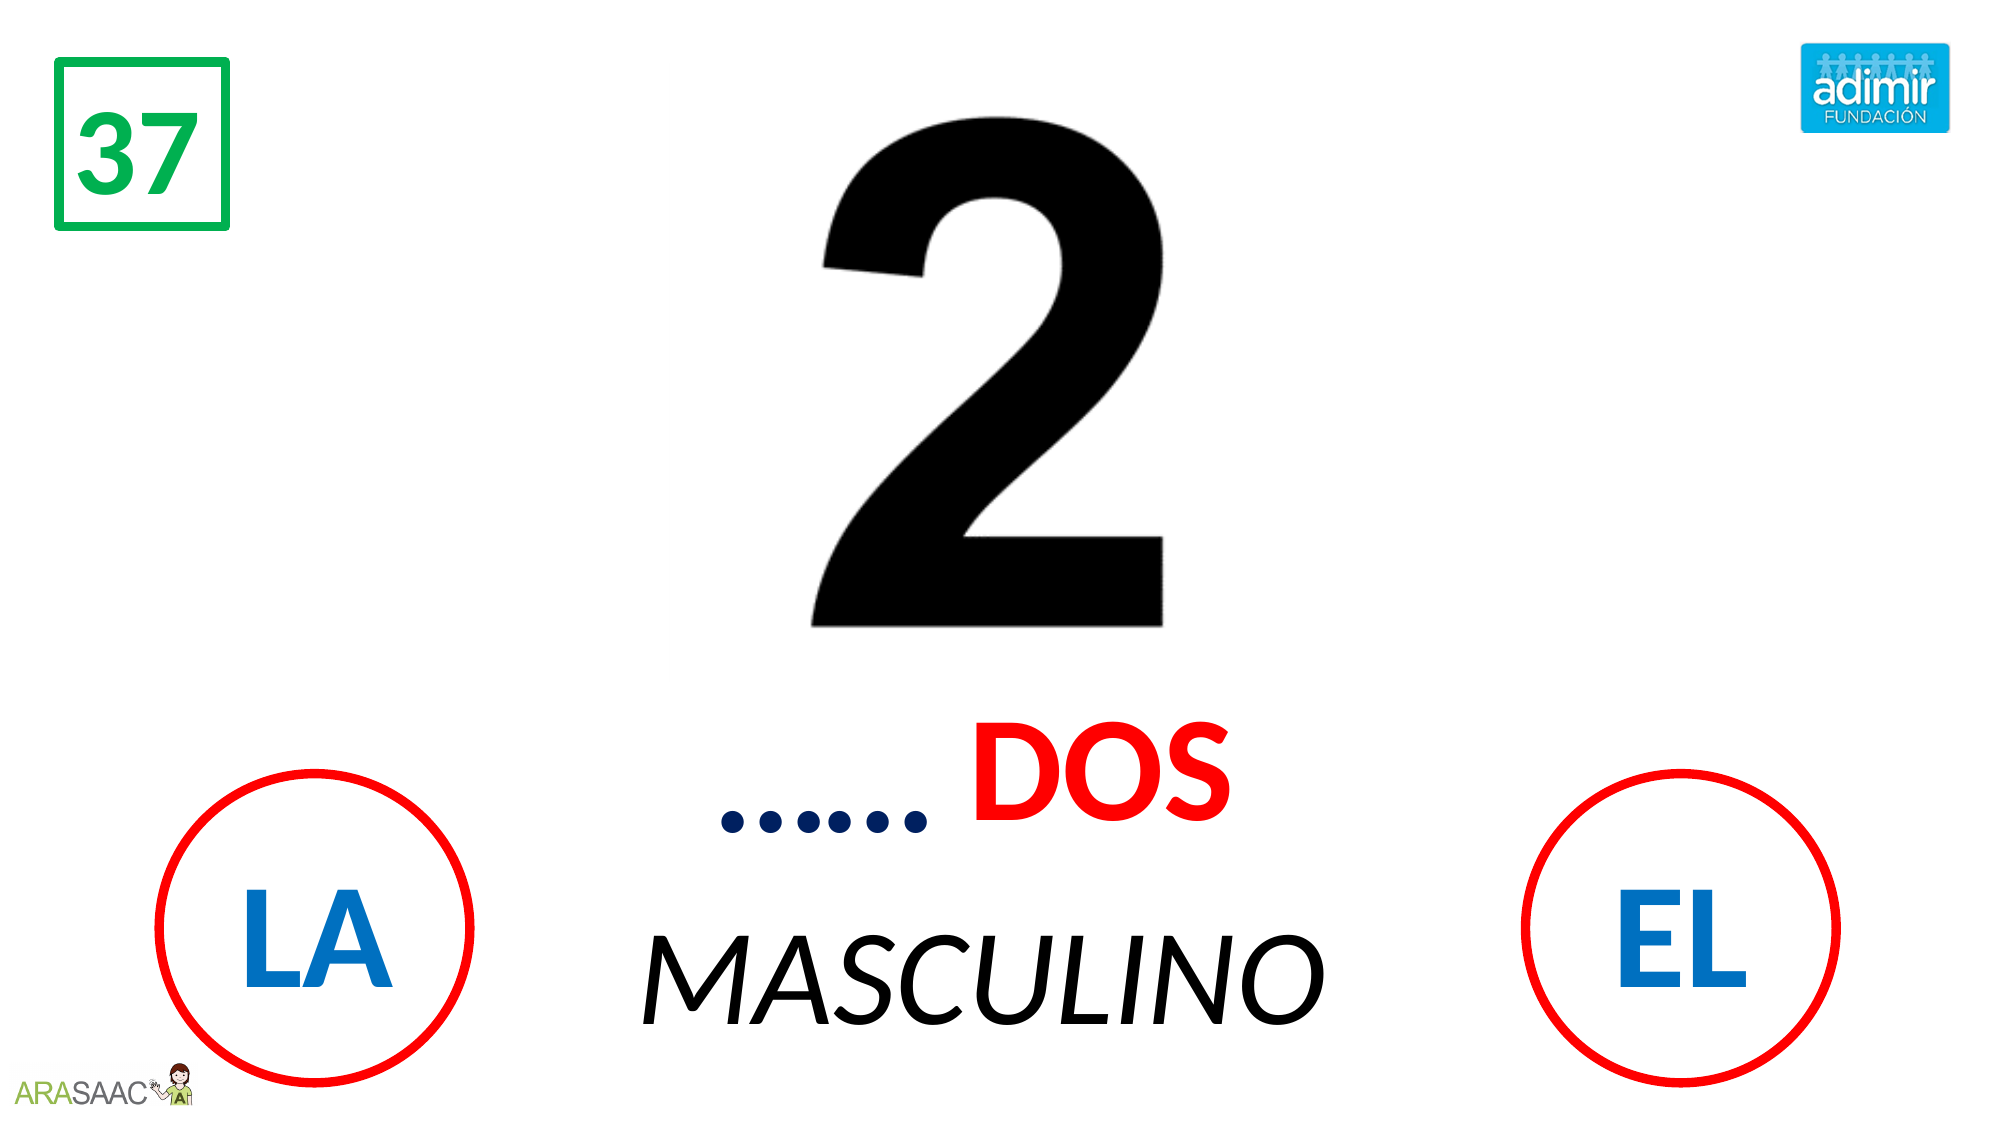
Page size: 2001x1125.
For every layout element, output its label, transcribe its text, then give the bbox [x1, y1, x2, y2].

picture [1799, 40, 1978, 133]
text_box [1524, 772, 1838, 1084]
picture [668, 63, 1307, 682]
picture [1814, 54, 1935, 105]
text_box 37 [59, 62, 226, 227]
text_box LA [221, 829, 412, 1026]
picture [9, 1062, 198, 1106]
picture [1826, 111, 1833, 121]
picture [1861, 111, 1868, 121]
text_box MASCULINO [613, 879, 1350, 1059]
text_box DOS [979, 682, 1270, 858]
text_box …… [676, 682, 979, 870]
text_box [158, 772, 471, 1084]
text_box EL [1596, 829, 1765, 1026]
